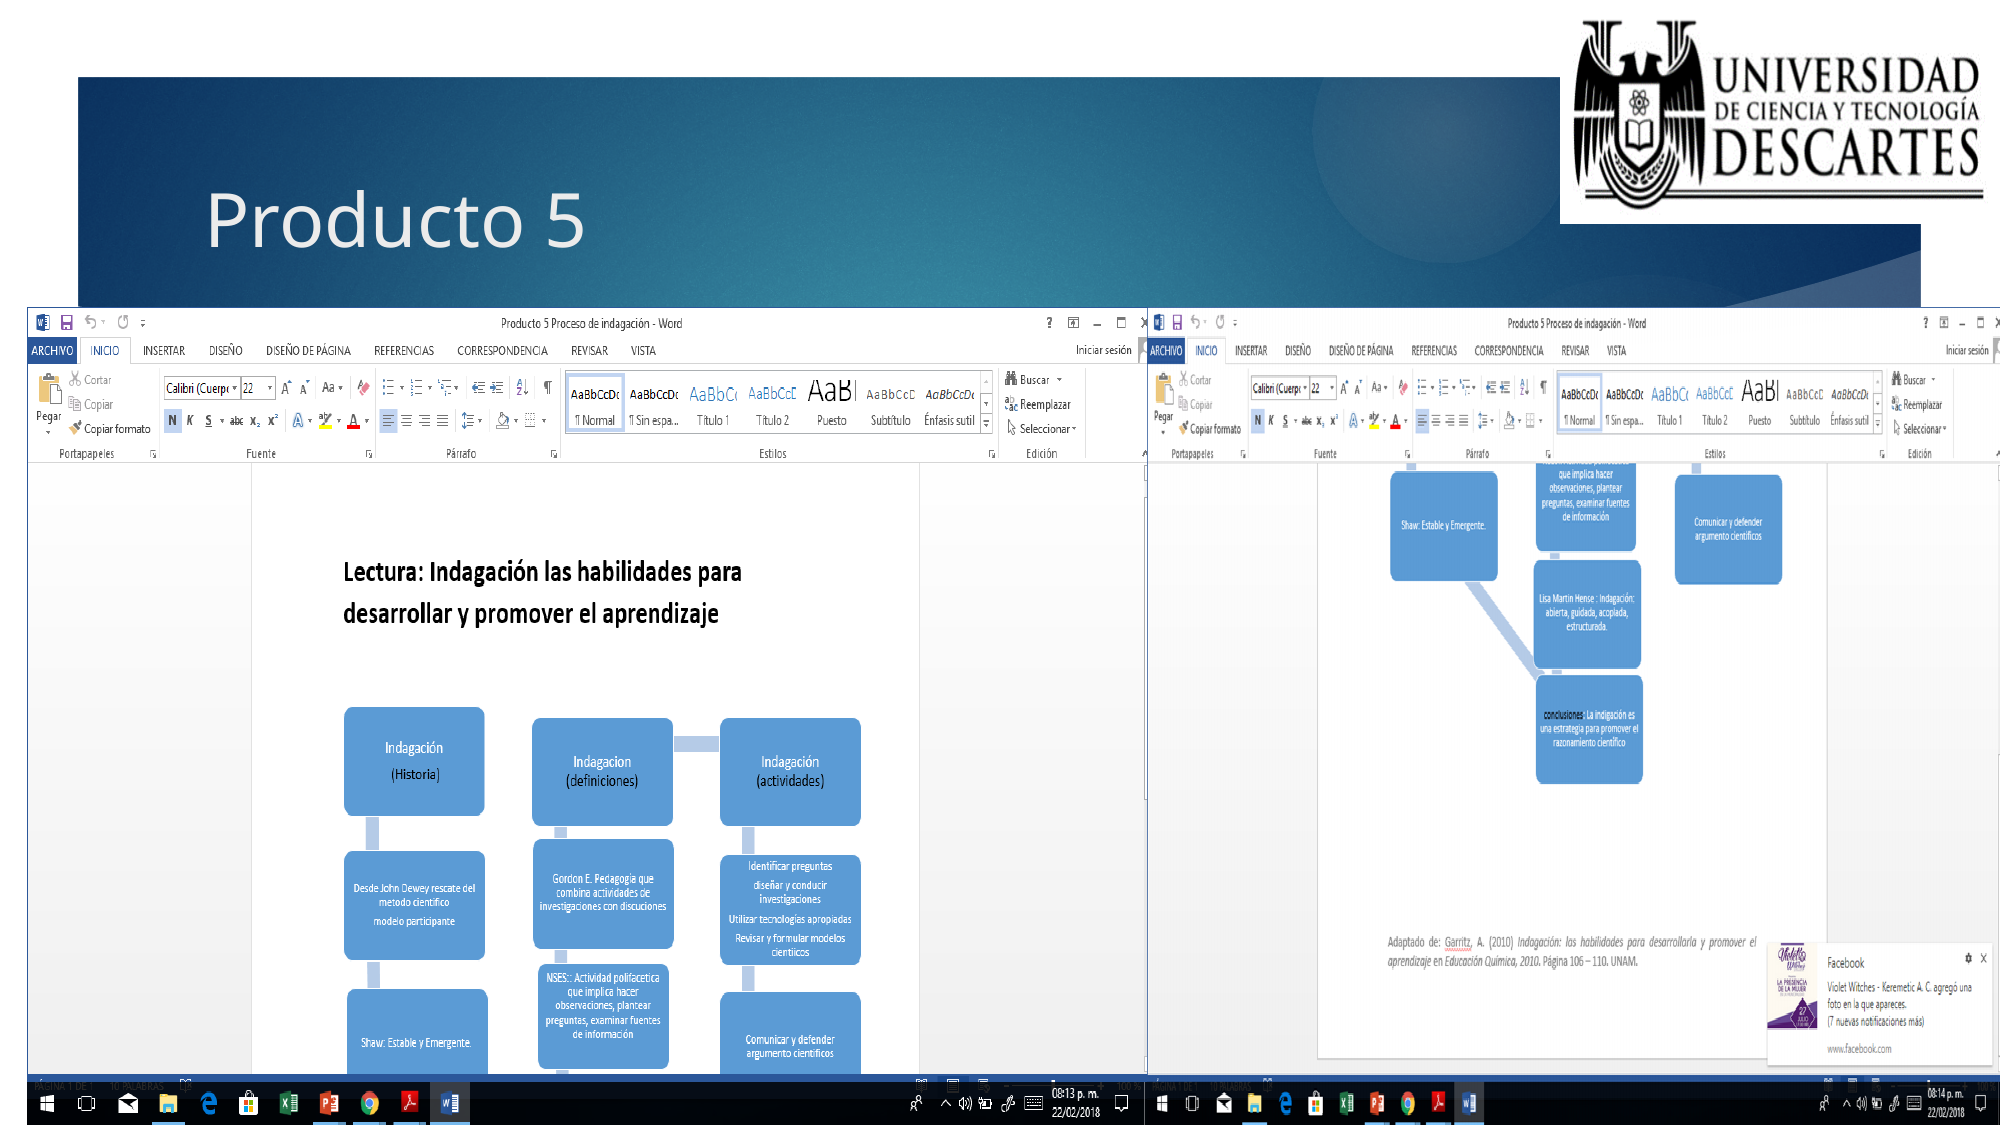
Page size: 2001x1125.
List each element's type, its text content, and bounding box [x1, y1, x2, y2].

title Producto 5 [189, 159, 1627, 276]
picture [1559, 0, 2000, 224]
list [27, 307, 1145, 1125]
picture [1146, 307, 2000, 1125]
